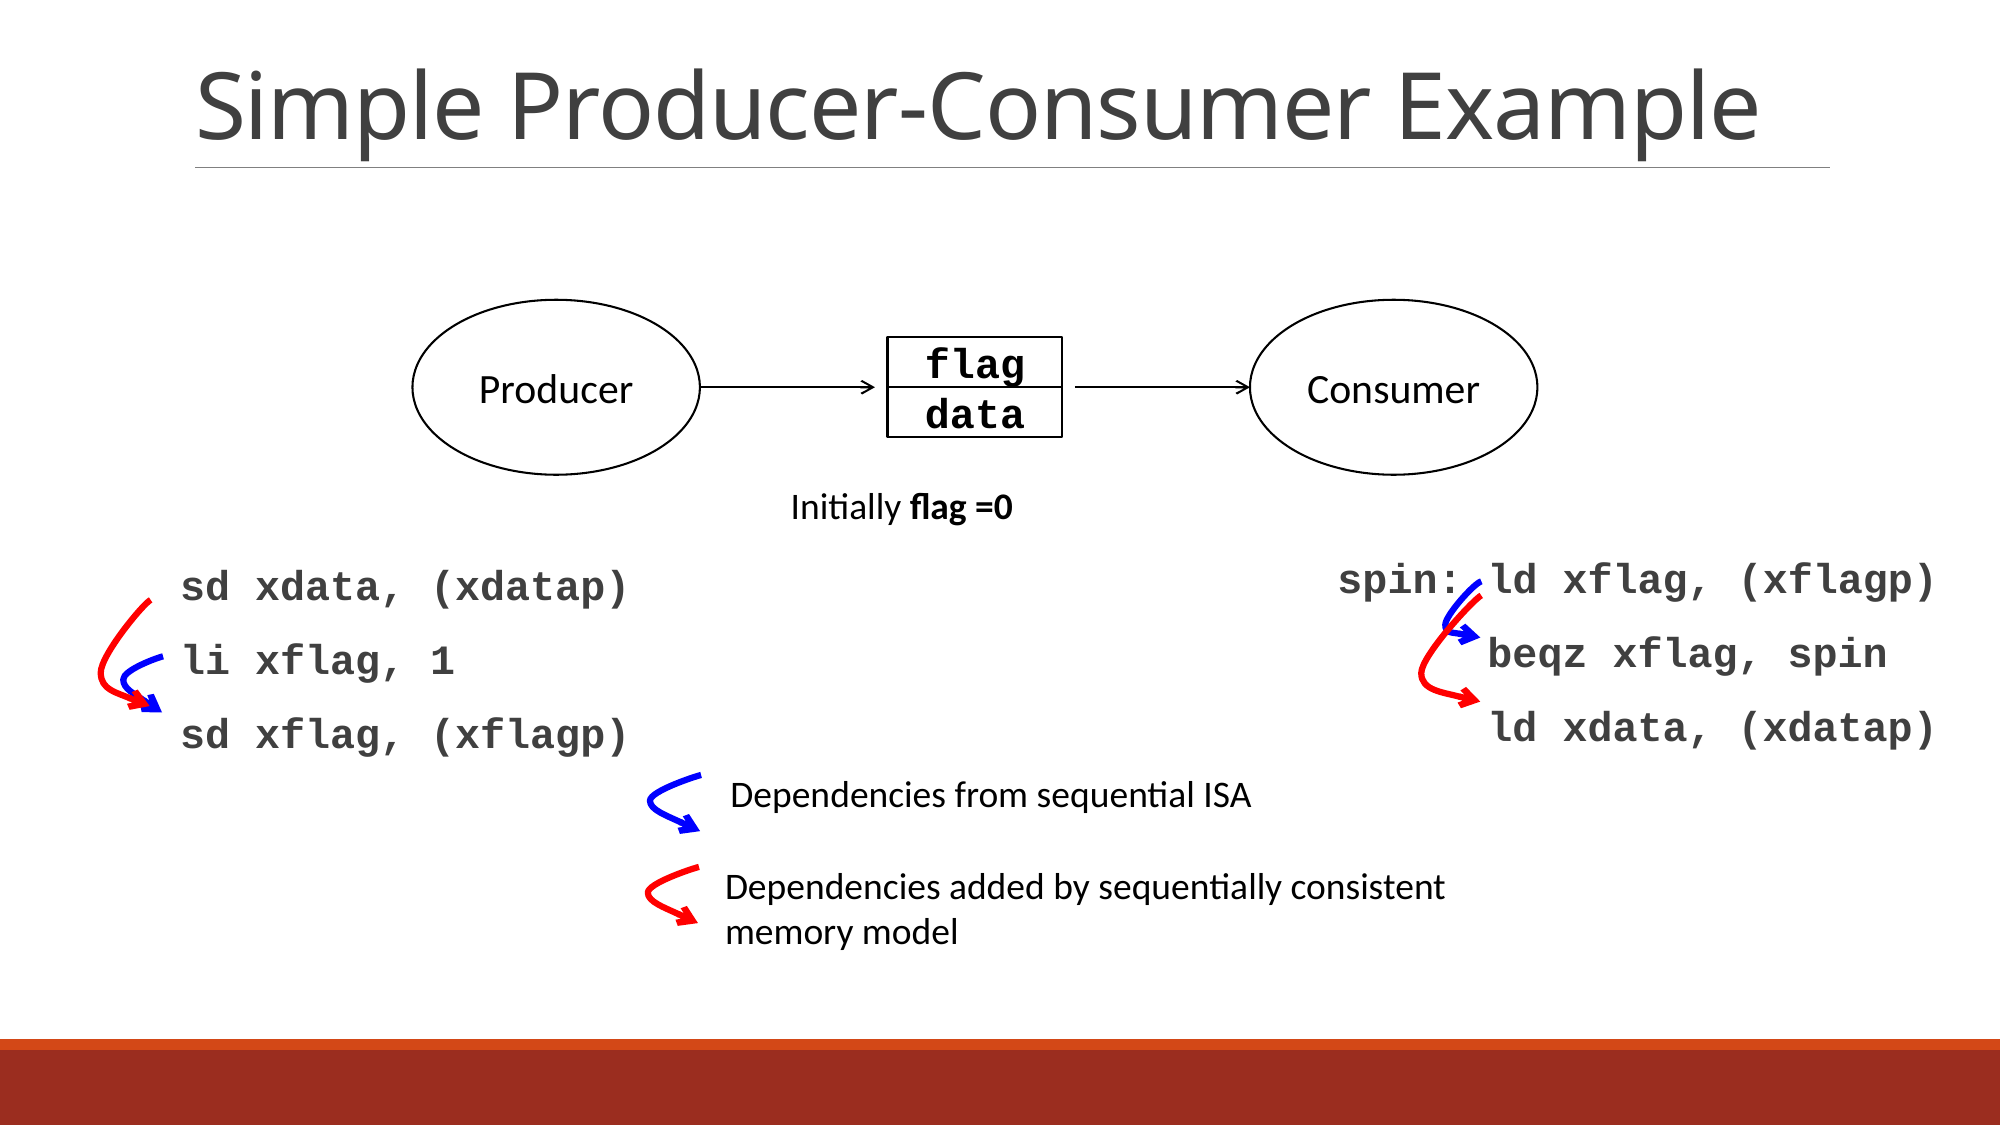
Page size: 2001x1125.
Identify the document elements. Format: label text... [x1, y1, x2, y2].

text_box [1468, 581, 1482, 592]
list sd xdata, (xdatap) li xflag, 1 sd xflag, (xflagp) [180, 181, 1830, 592]
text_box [863, 387, 878, 395]
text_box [701, 388, 861, 395]
text_box Consumer [1250, 299, 1538, 475]
text_box flag [887, 337, 1063, 388]
text_box Initially flag =0 [775, 474, 1029, 535]
text_box Producer [412, 299, 700, 475]
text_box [1238, 391, 1250, 395]
text_box data [887, 388, 1063, 438]
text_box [100, 594, 1524, 961]
title Simple Producer-Consumer Example [180, 47, 1830, 167]
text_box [1076, 388, 1236, 395]
list spin: ld xflag, (xflagp) beqz xflag, spin ld xdata, (xdatap) [1337, 549, 2000, 1125]
